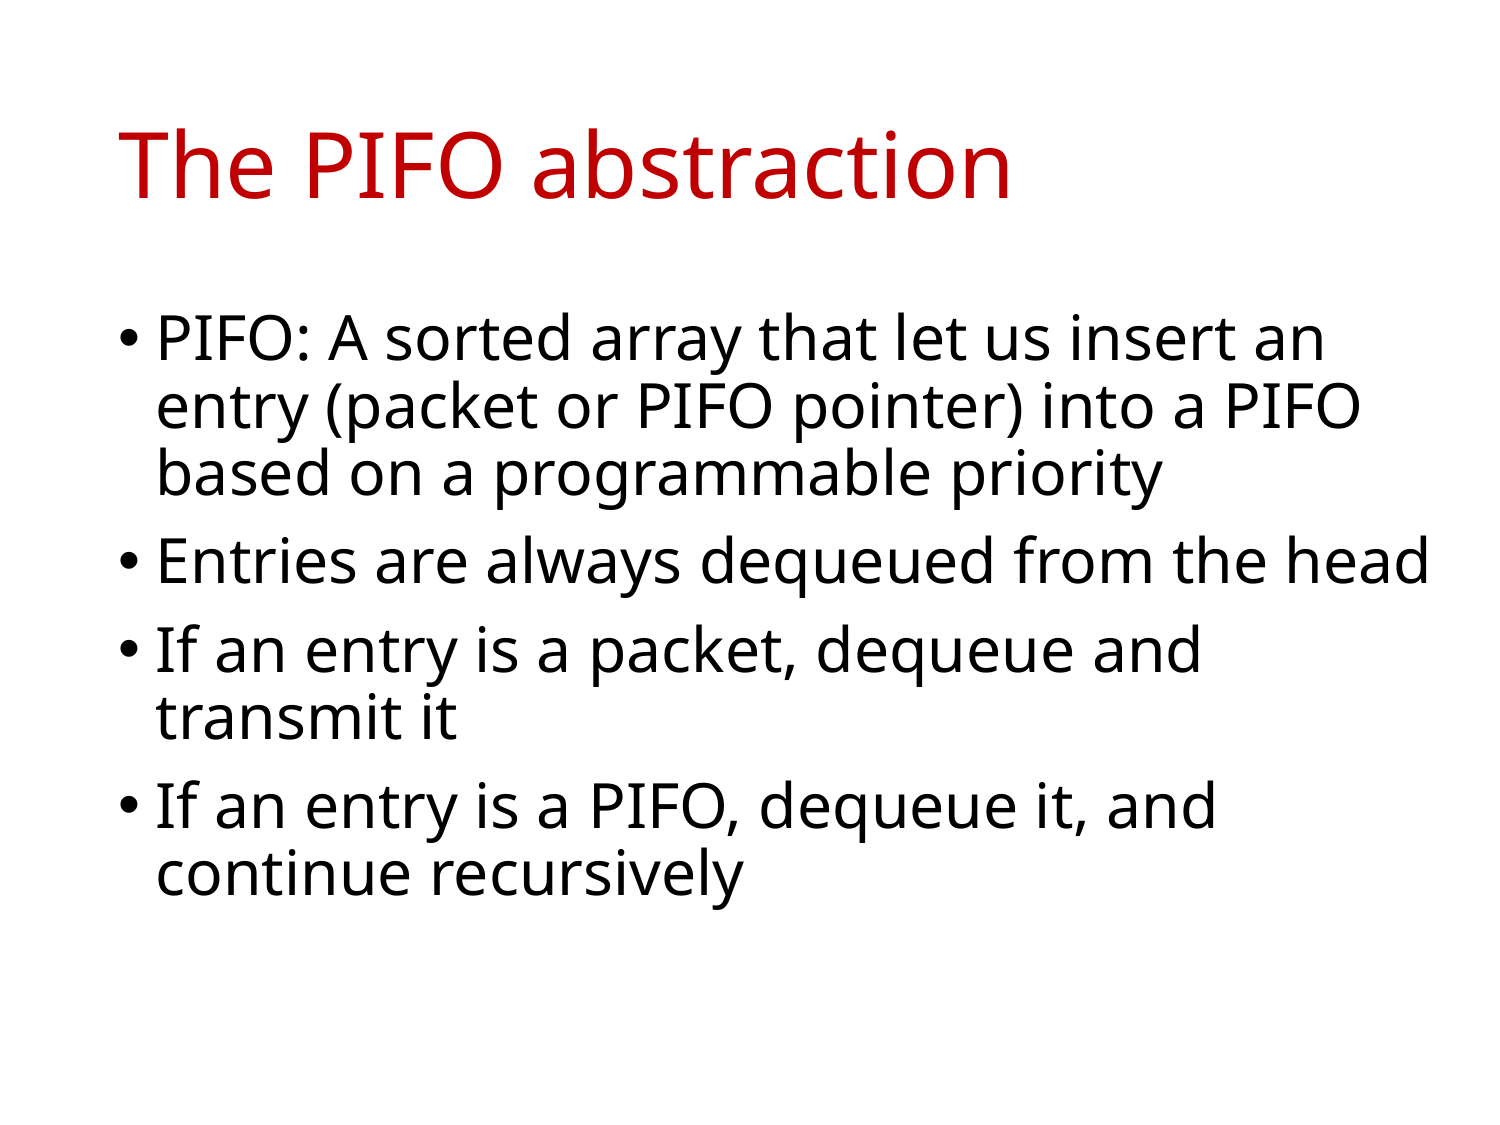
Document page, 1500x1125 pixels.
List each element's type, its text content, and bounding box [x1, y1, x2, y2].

list PIFO: A sorted array that let us insert an entry (packet or PIFO pointer) into a PIFO based on a programmable priority Entries are always dequeued from the head If an entry is a packet, dequeue and transmit it If an entry is a PIFO, dequeue it, and continue recursively [103, 299, 1457, 1014]
title The PIFO abstraction [103, 59, 1397, 278]
